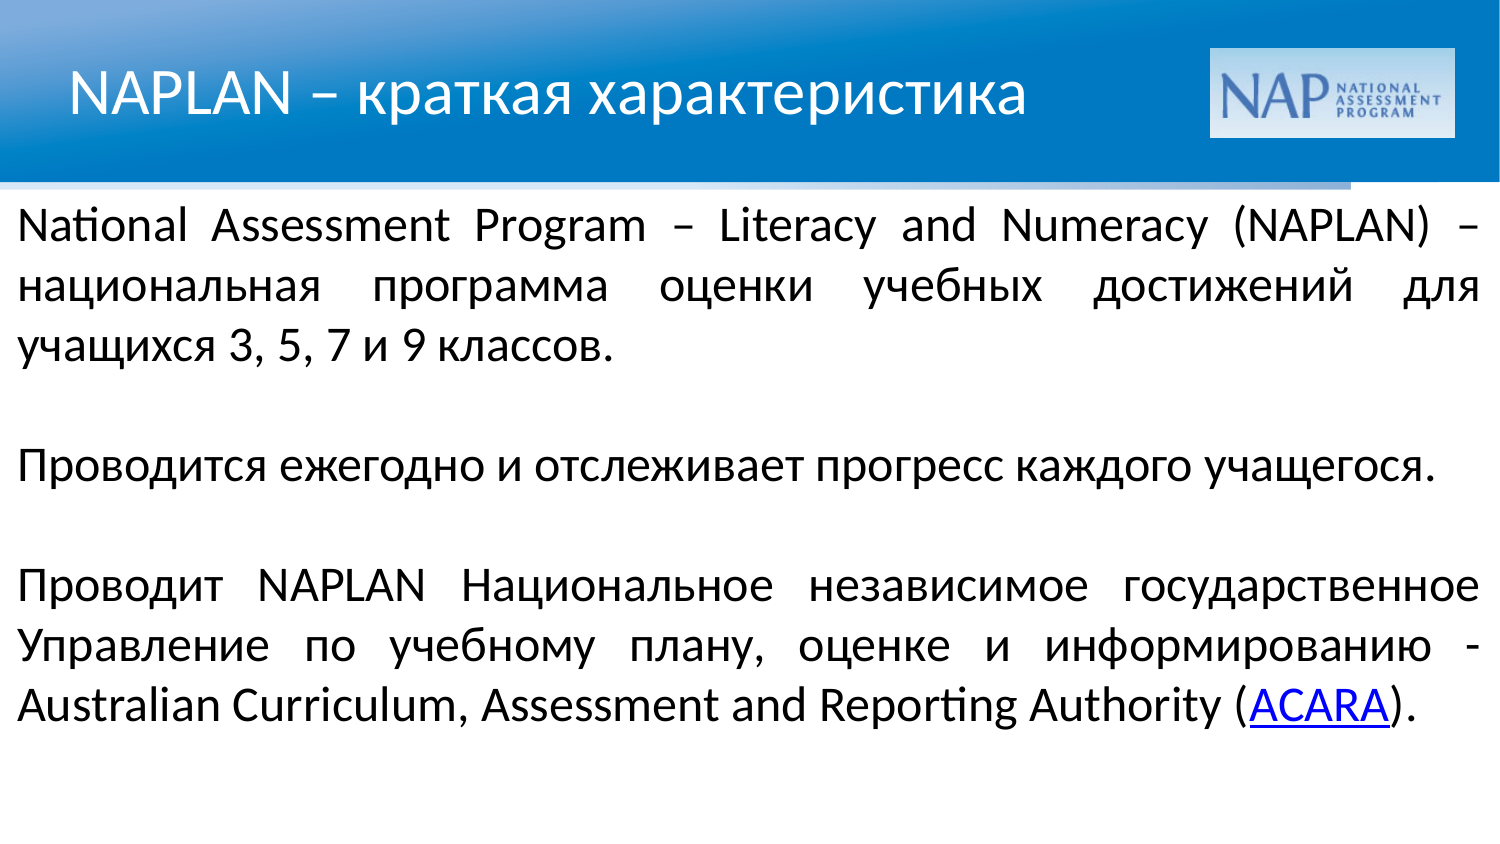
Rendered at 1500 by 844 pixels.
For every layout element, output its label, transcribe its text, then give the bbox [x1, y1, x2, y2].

text_box National Assessment Program – Literacy and Numeracy (NAPLAN) – национальная программа оценки учебных достижений для учащихся 3, 5, 7 и 9 классов. Проводится ежегодно и отслеживает прогресс каждого учащегося. Проводит NAPLAN Национальное независимое государственное Управление по учебному плану, оценке и информированию - Australian Curriculum, Assessment and Reporting Authority (ACARA). [2, 198, 1497, 844]
picture [0, 0, 1500, 191]
